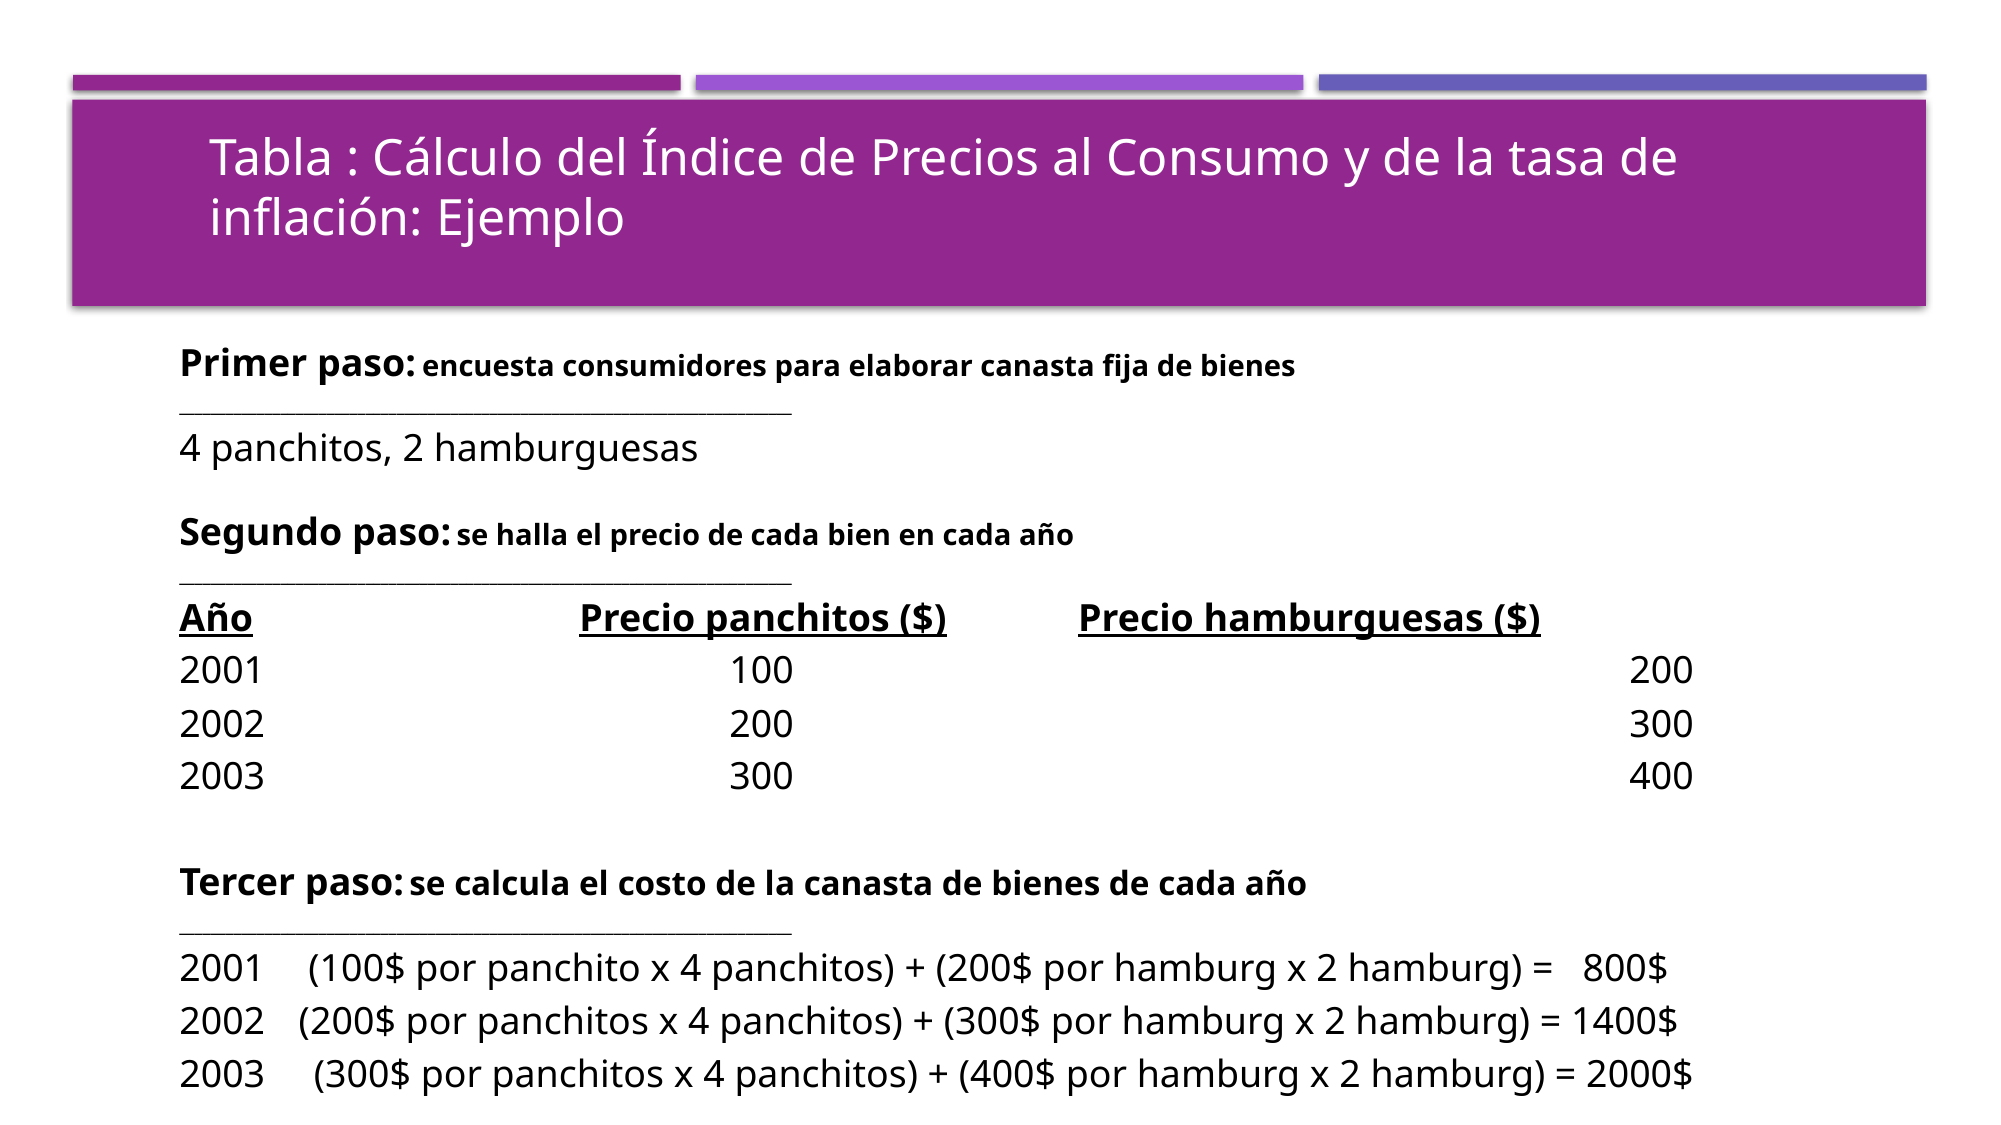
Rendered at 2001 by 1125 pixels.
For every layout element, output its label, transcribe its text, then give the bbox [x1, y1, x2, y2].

text_box Tabla : Cálculo del Índice de Precios al Consumo y de la tasa de inflación: Ejemplo [195, 130, 1753, 241]
text_box Primer paso: encuesta consumidores para elaborar canasta fija de bienes _______________________________________________________________________________ 4 panchitos, 2 hamburguesas Segundo paso: se halla el precio de cada bien en cada año _______________________________________________________________________________ Año Precio panchitos ($) Precio hamburguesas ($) 2001 100 200 2002 200 300 2003 300 400 Tercer paso: se calcula el costo de la canasta de bienes de cada año _______________________________________________________________________________ 2001 (100$ por panchito x 4 panchitos) + (200$ por hamburg x 2 hamburg) = 800$ 2002 (200$ por panchitos x 4 panchitos) + (300$ por hamburg x 2 hamburg) = 1400$ 2003 (300$ por panchitos x 4 panchitos) + (400$ por hamburg x 2 hamburg) = 2000$ [164, 336, 1877, 1094]
